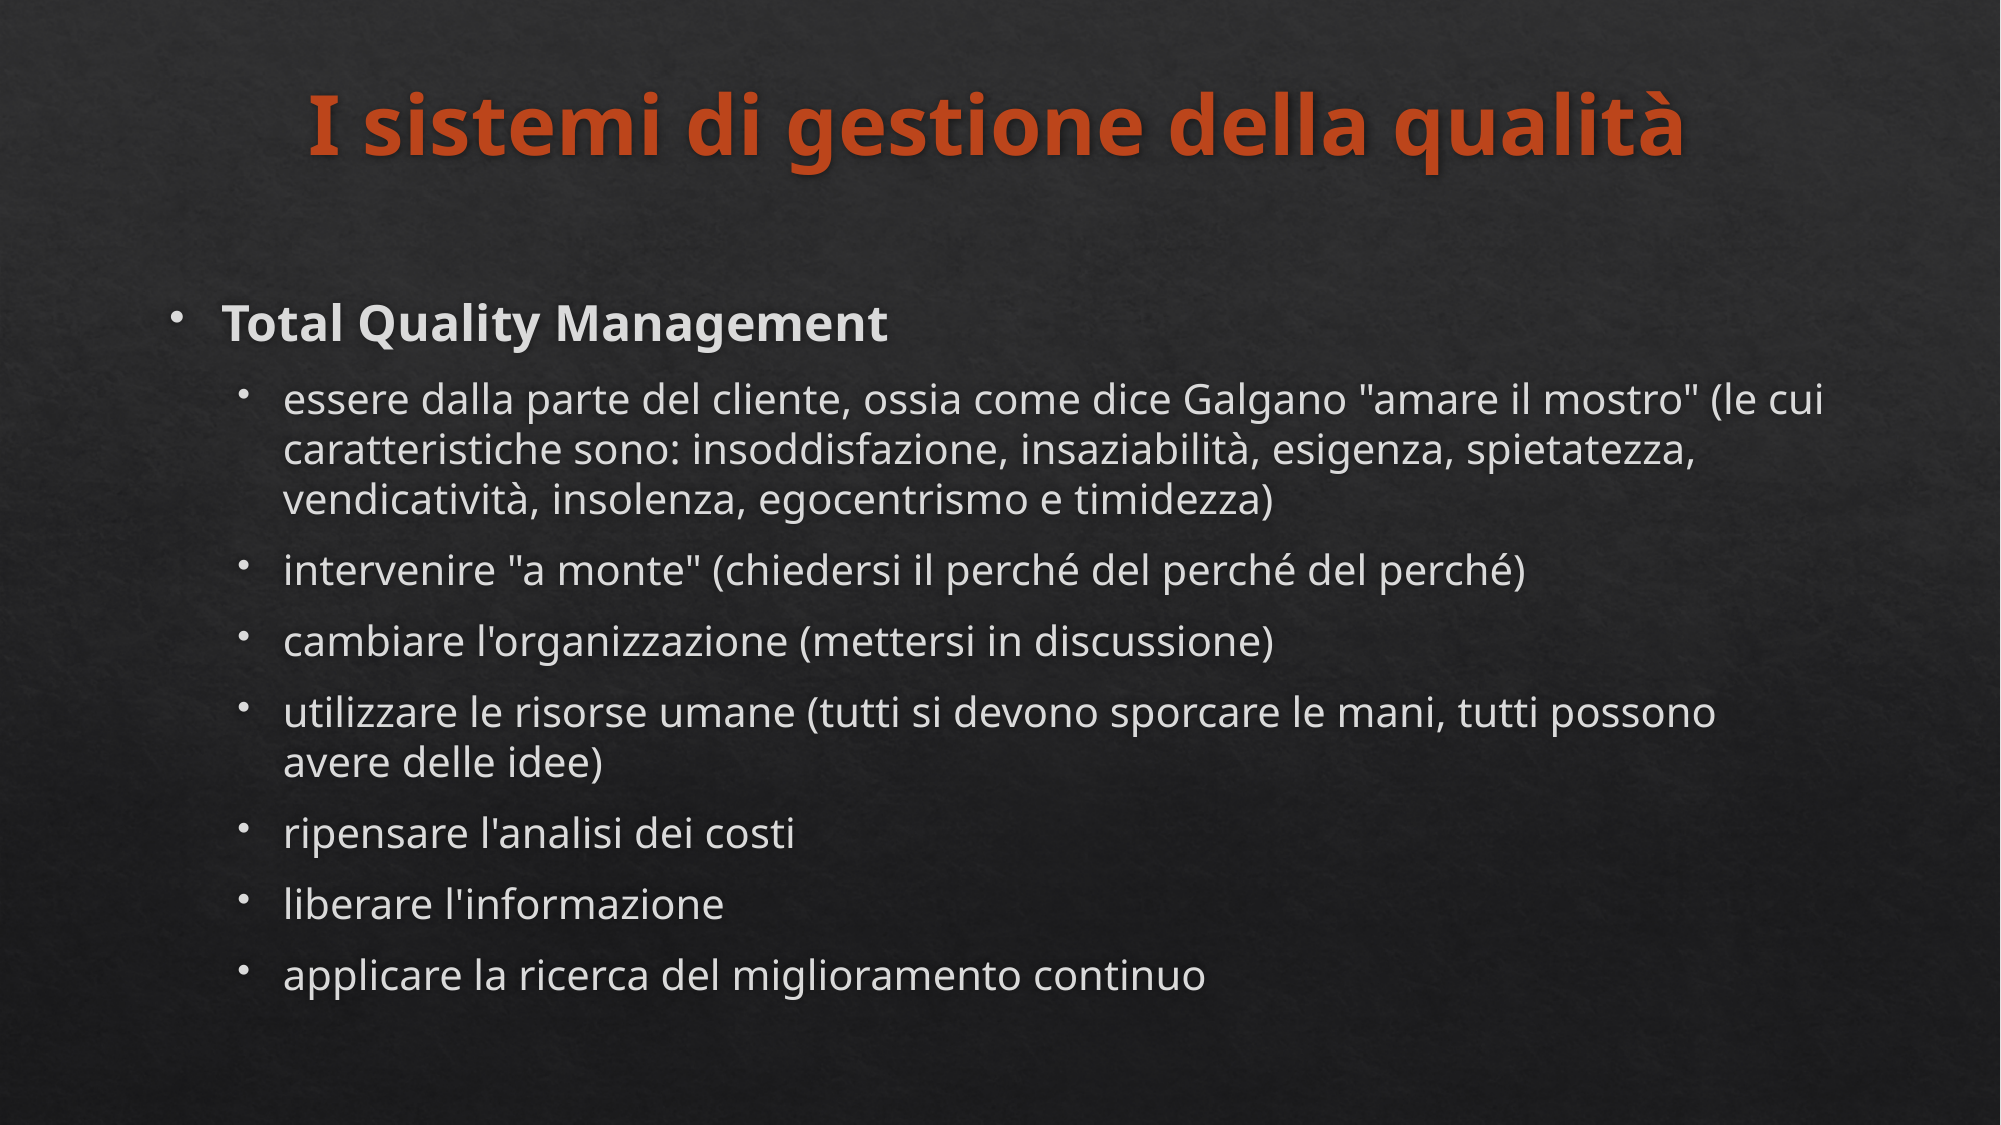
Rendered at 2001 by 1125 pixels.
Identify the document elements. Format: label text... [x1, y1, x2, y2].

list Total Quality Management essere dalla parte del cliente, ossia come dice Galgano "amare il mostro" (le cui caratteristiche sono: insoddisfazione, insaziabilità, esigenza, spietatezza, vendicatività, insolenza, egocentrismo e timidezza) intervenire "a monte" (chiedersi il perché del perché del perché) cambiare l'organizzazione (mettersi in discussione) utilizzare le risorse umane (tutti si devono sporcare le mani, tutti possono avere delle idee) ripensare l'analisi dei costi liberare l'informazione applicare la ricerca del miglioramento continuo [149, 284, 1849, 1071]
title I sistemi di gestione della qualità [149, 42, 1848, 202]
